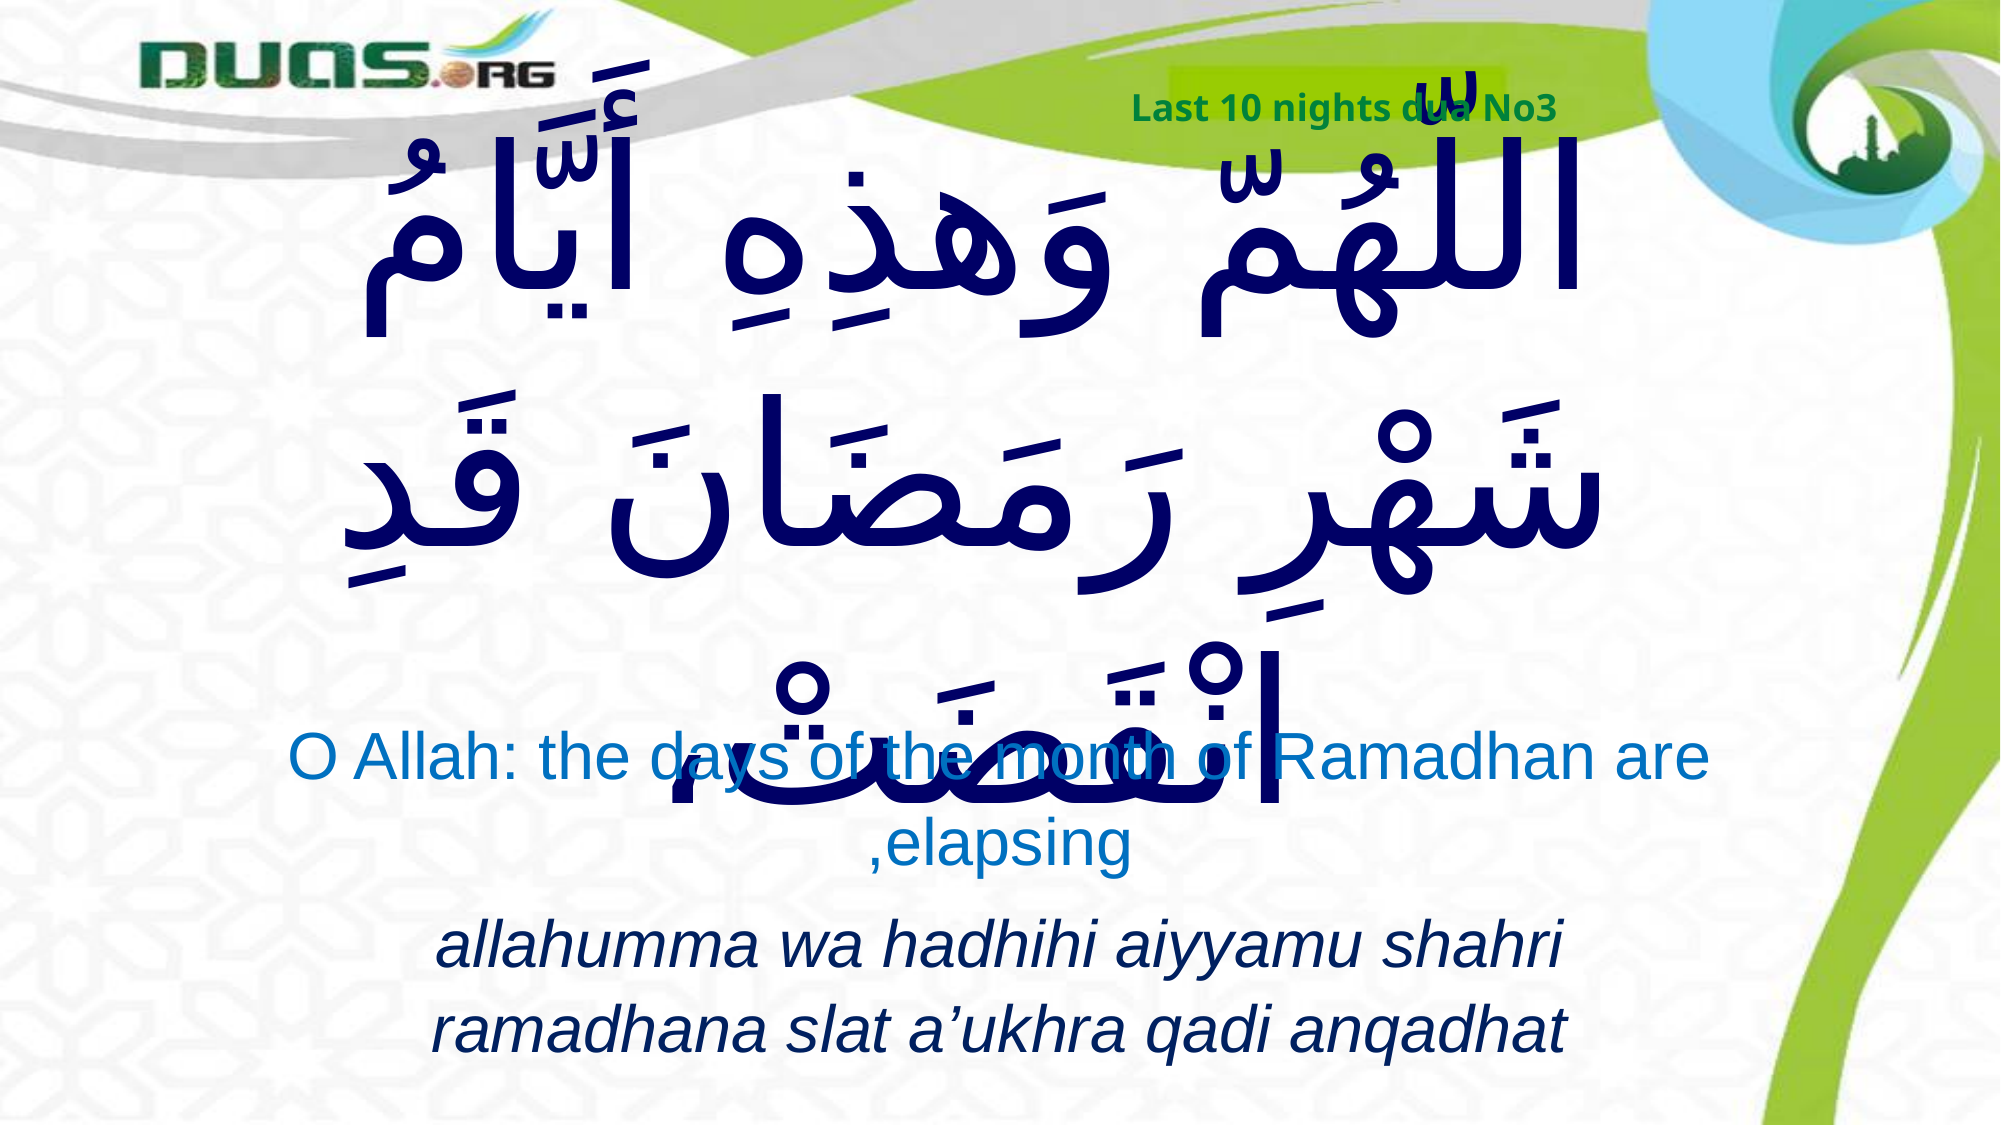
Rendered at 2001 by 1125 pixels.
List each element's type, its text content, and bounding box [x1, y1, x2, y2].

text_box O Allah: the days of the month of Ramadhan are elapsing, allahumma wa hadhihi aiyyamu shahri ramadhana slat a’ukhra qadi anqadhat [249, 700, 1750, 788]
picture [0, 0, 2001, 1125]
title اللّهُمّ وَهذِهِ أَيَّامُ شَهْرِ رَمَضَانَ قَدِ انْقَضَتْ، [225, 337, 1725, 579]
text_box Last 10 nights dua No3 [1115, 76, 1573, 136]
